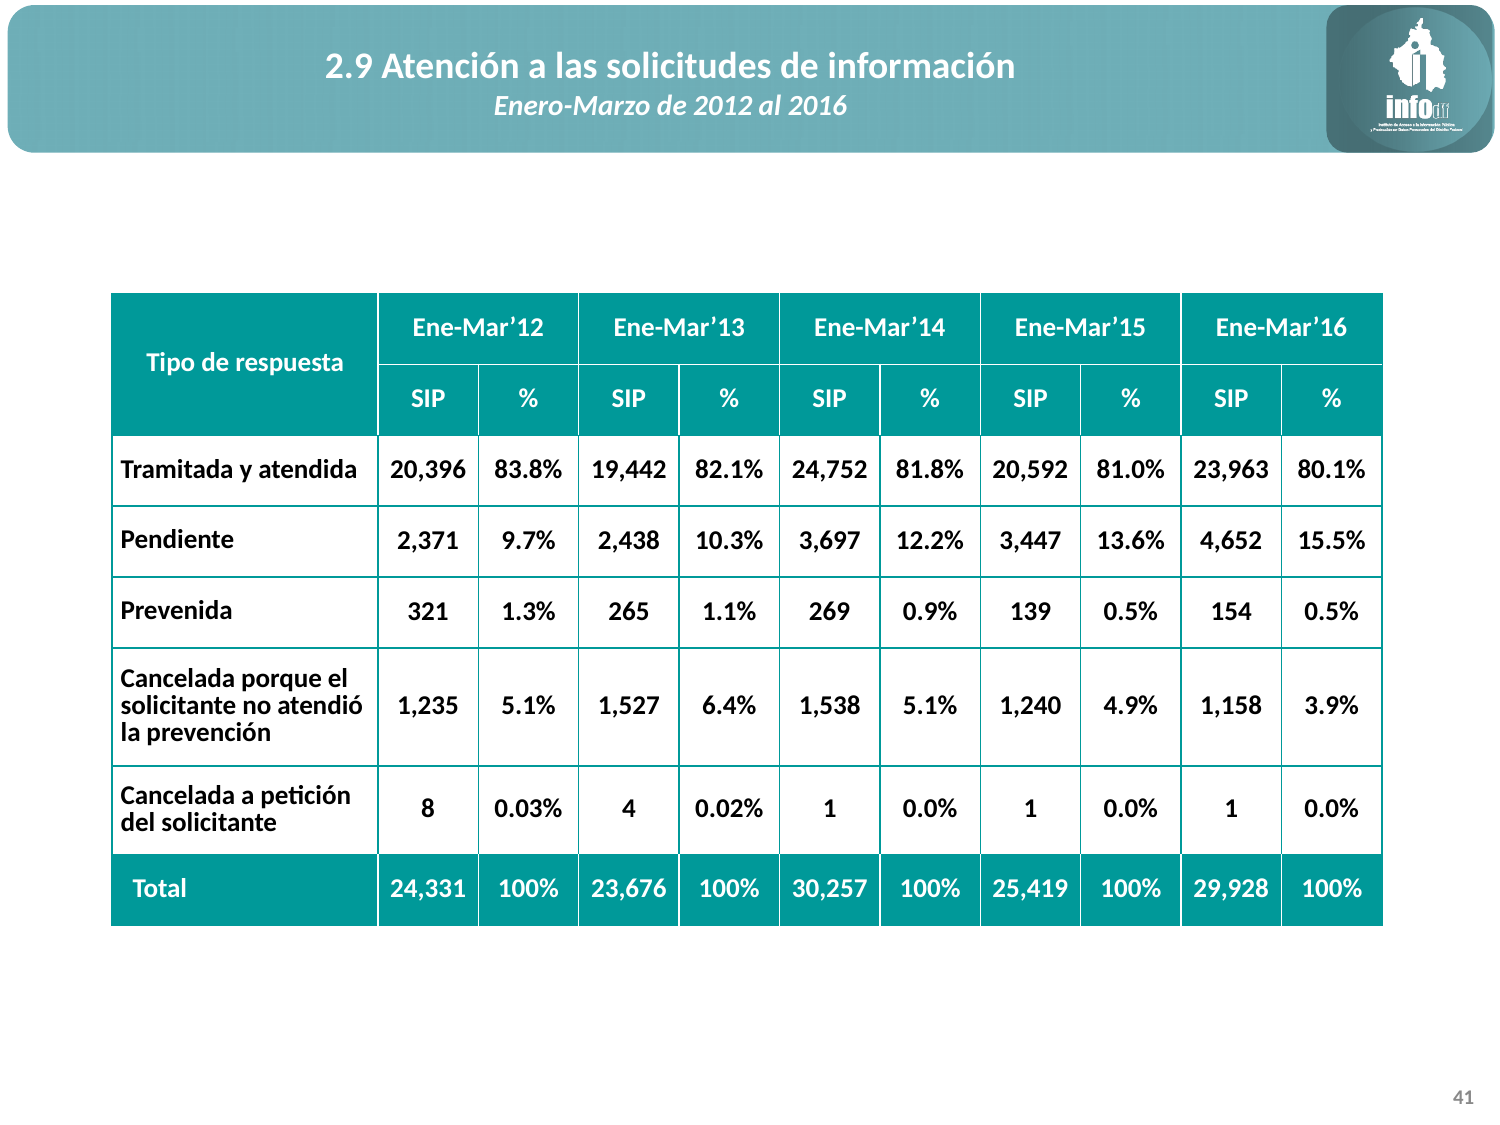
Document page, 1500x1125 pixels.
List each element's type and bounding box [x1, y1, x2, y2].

table_cell [1282, 507, 1381, 576]
picture [7, 17, 12, 141]
table_cell [579, 507, 678, 576]
table_cell [113, 767, 377, 854]
table_cell [1081, 365, 1180, 435]
table_cell [881, 578, 980, 647]
slide_number [1416, 1056, 1490, 1117]
table_cell [981, 436, 1080, 505]
table_cell [881, 855, 980, 925]
table_cell [379, 365, 478, 435]
table_cell [1182, 767, 1281, 854]
table_cell [1182, 578, 1281, 647]
table_cell [1182, 436, 1281, 505]
table_cell [881, 767, 980, 854]
table_header [981, 294, 1180, 364]
table_cell [881, 365, 980, 435]
table_cell [780, 855, 879, 925]
table_cell [479, 767, 578, 854]
table_cell [1282, 578, 1381, 647]
table_cell [579, 365, 678, 435]
table_cell [680, 649, 779, 765]
table_cell [379, 767, 478, 854]
table_cell [1081, 507, 1180, 576]
table_cell [479, 855, 578, 925]
table_cell [1182, 365, 1281, 435]
table_cell [113, 578, 377, 647]
table_cell [680, 855, 779, 925]
table_cell [780, 649, 879, 765]
table_cell [579, 436, 678, 505]
table_cell [1182, 855, 1281, 925]
table_cell [479, 365, 578, 435]
table_cell [680, 767, 779, 854]
table_cell [579, 578, 678, 647]
table_cell [113, 855, 377, 925]
table_cell [780, 767, 879, 854]
table_cell [680, 507, 779, 576]
table_cell [579, 649, 678, 765]
table_cell [981, 365, 1080, 435]
table_cell [1282, 855, 1381, 925]
table_cell [1081, 436, 1180, 505]
table_cell [1081, 767, 1180, 854]
table_cell [479, 507, 578, 576]
table_cell [113, 507, 377, 576]
table_header [579, 294, 779, 364]
text_box [12, 10, 1329, 152]
table_cell [780, 365, 879, 435]
table_cell [479, 436, 578, 505]
table_cell [579, 767, 678, 854]
table_cell [379, 855, 478, 925]
table_cell [881, 436, 980, 505]
table_cell [981, 855, 1080, 925]
table_cell [981, 507, 1080, 576]
table_cell [981, 767, 1080, 854]
table_cell [1282, 649, 1381, 765]
table_header [379, 294, 578, 364]
table_cell [479, 578, 578, 647]
table_cell [1282, 767, 1381, 854]
table_cell [680, 436, 779, 505]
table_header [1182, 294, 1381, 364]
picture [19, 5, 1495, 153]
table_header [780, 294, 980, 364]
table_cell [881, 649, 980, 765]
table_cell [1081, 855, 1180, 925]
table_cell [379, 649, 478, 765]
table_cell [981, 649, 1080, 765]
table_cell [1282, 365, 1381, 435]
table_cell [1282, 436, 1381, 505]
table_cell [881, 507, 980, 576]
table_cell [780, 507, 879, 576]
table_cell [680, 365, 779, 435]
table_cell [113, 436, 377, 505]
table_cell [579, 855, 678, 925]
table_cell [379, 436, 478, 505]
table_cell [379, 507, 478, 576]
table_header [113, 294, 377, 435]
table_cell [379, 578, 478, 647]
table_cell [1182, 507, 1281, 576]
table_cell [1081, 649, 1180, 765]
table_cell [981, 578, 1080, 647]
table_cell [1182, 649, 1281, 765]
table_cell [780, 436, 879, 505]
table_cell [680, 578, 779, 647]
table_cell [780, 578, 879, 647]
table_cell [1081, 578, 1180, 647]
table_cell [113, 649, 377, 765]
table_cell [479, 649, 578, 765]
